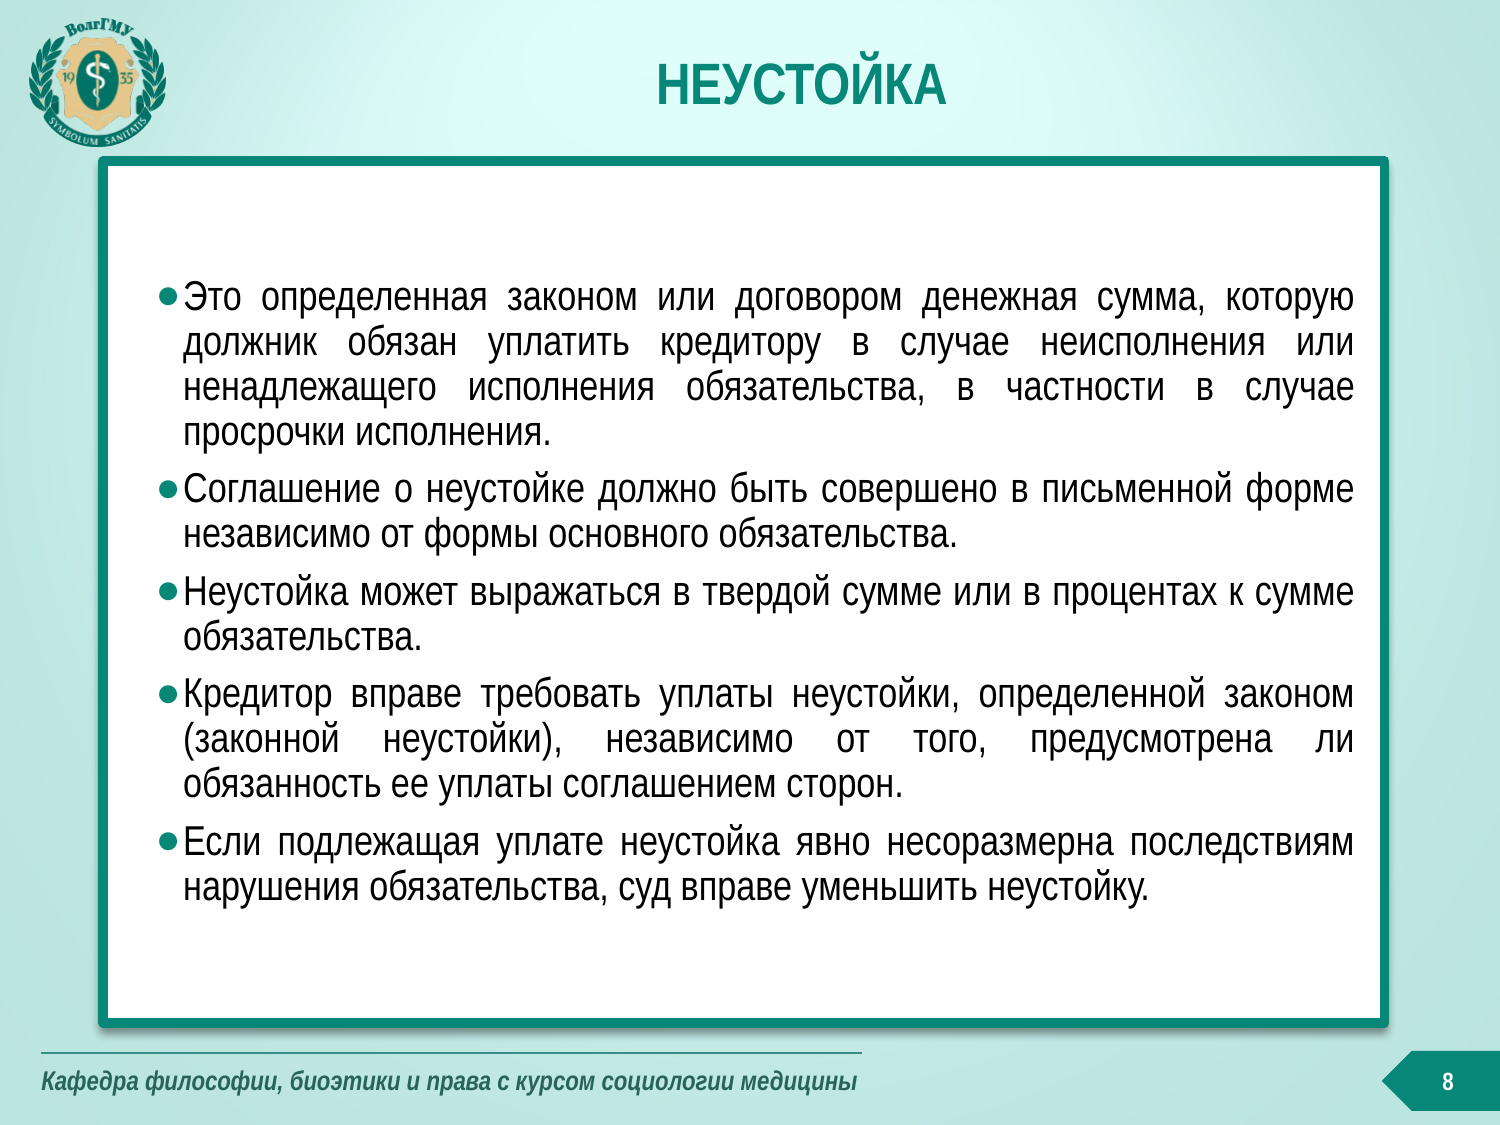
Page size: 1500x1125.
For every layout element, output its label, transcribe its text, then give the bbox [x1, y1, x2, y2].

slide_number 8 [1381, 1050, 1500, 1111]
picture [0, 0, 1500, 1125]
list Это определенная законом или договором денежная сумма, которую должник обязан уплатить кредитору в случае неисполнения или ненадлежащего исполнения обязательства, в частности в случае просрочки исполнения. Соглашение о неустойке должно быть совершено в письменной форме независимо от формы основного обязательства. Неустойка может выражаться в твердой сумме или в процентах к сумме обязательства. Кредитор вправе требовать уплаты неустойки, определенной законом (законной неустойки), независимо от того, предусмотрена ли обязанность ее уплаты соглашением сторон. Если подлежащая уплате неустойка явно несоразмерна последствиям нарушения обязательства, суд вправе уменьшить неустойку. [98, 156, 1389, 1028]
title Неустойка [253, 47, 1365, 125]
